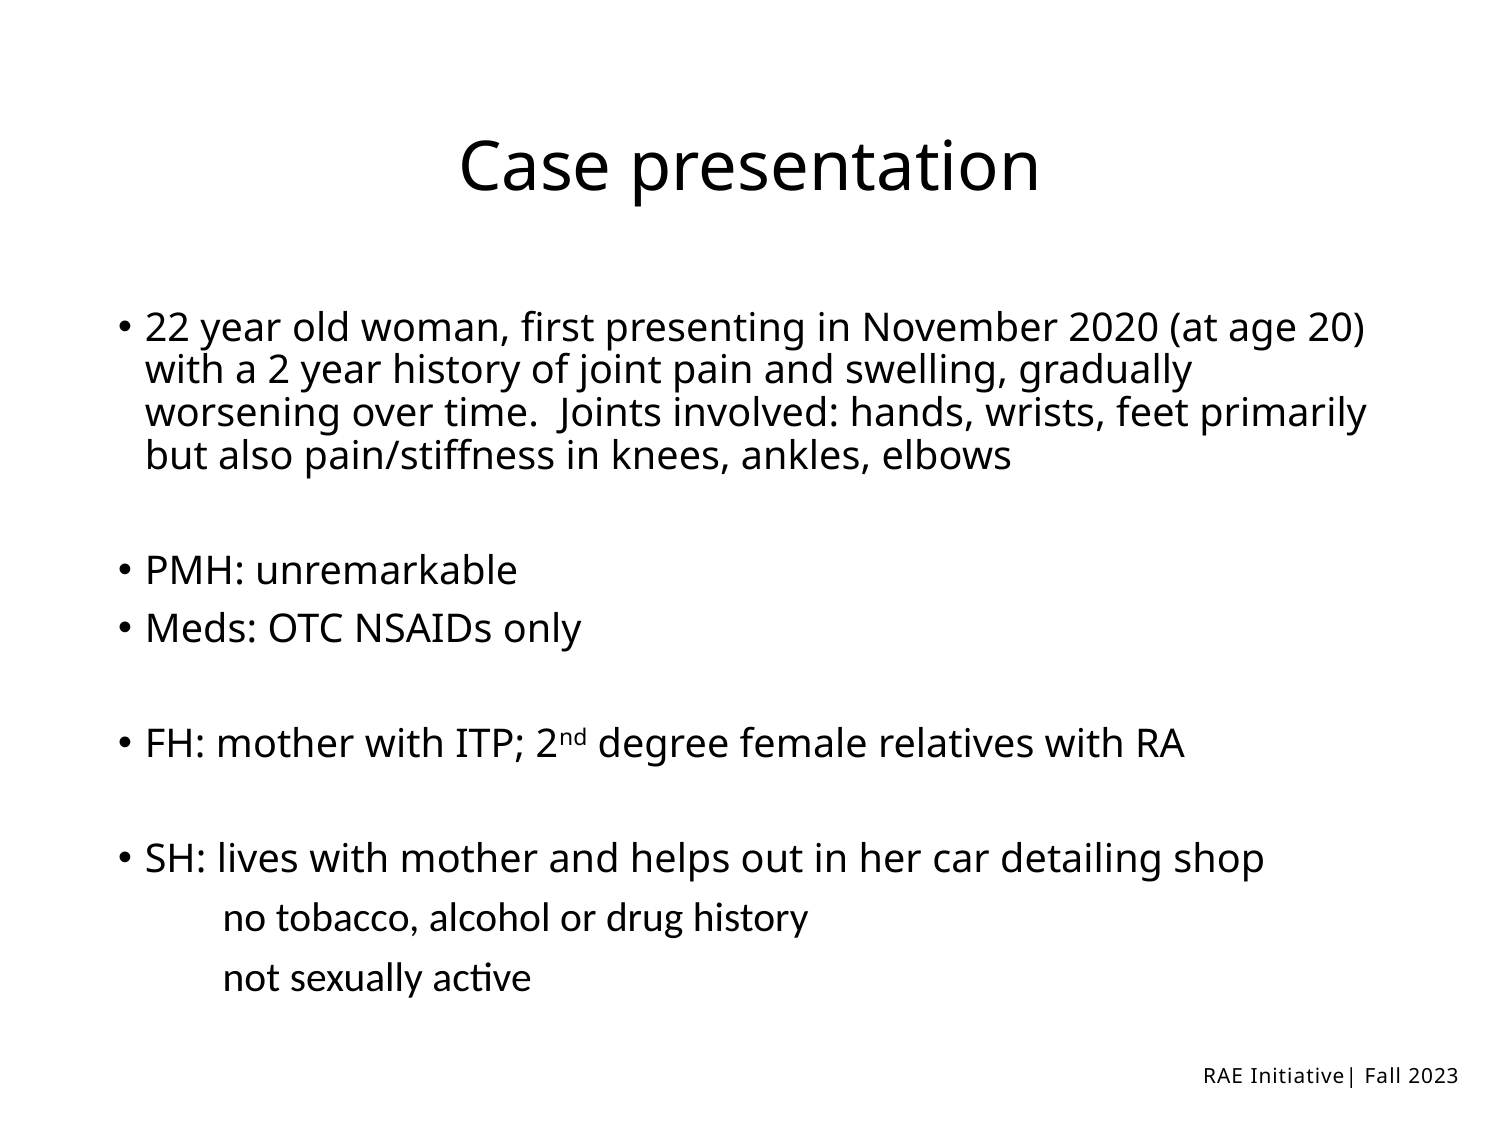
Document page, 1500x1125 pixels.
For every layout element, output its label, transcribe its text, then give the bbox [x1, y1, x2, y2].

title Case presentation [103, 59, 1397, 278]
text_box RAE Initiative| Fall 2023 [1085, 1062, 1459, 1088]
list 22 year old woman, first presenting in November 2020 (at age 20) with a 2 year history of joint pain and swelling, gradually worsening over time. Joints involved: hands, wrists, feet primarily but also pain/stiffness in knees, ankles, elbows PMH: unremarkable Meds: OTC NSAIDs only FH: mother with ITP; 2nd degree female relatives with RA SH: lives with mother and helps out in her car detailing shop no tobacco, alcohol or drug history not sexually active [103, 299, 1397, 1014]
